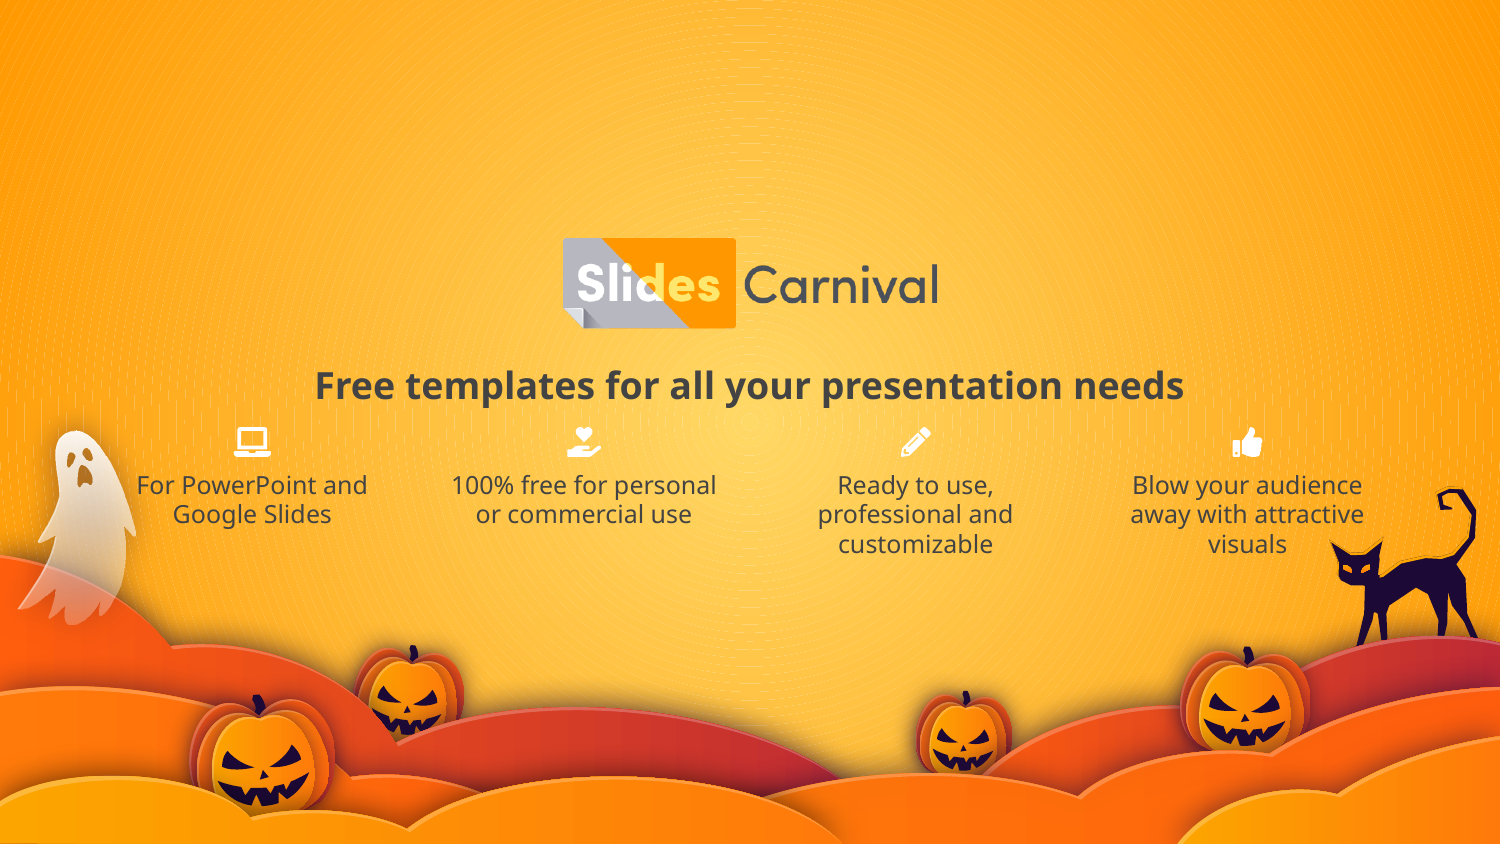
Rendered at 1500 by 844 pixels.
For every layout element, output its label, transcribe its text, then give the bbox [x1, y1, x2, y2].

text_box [113, 426, 1387, 574]
text_box Free templates for all your presentation needs [181, 362, 1319, 407]
picture [561, 237, 939, 329]
